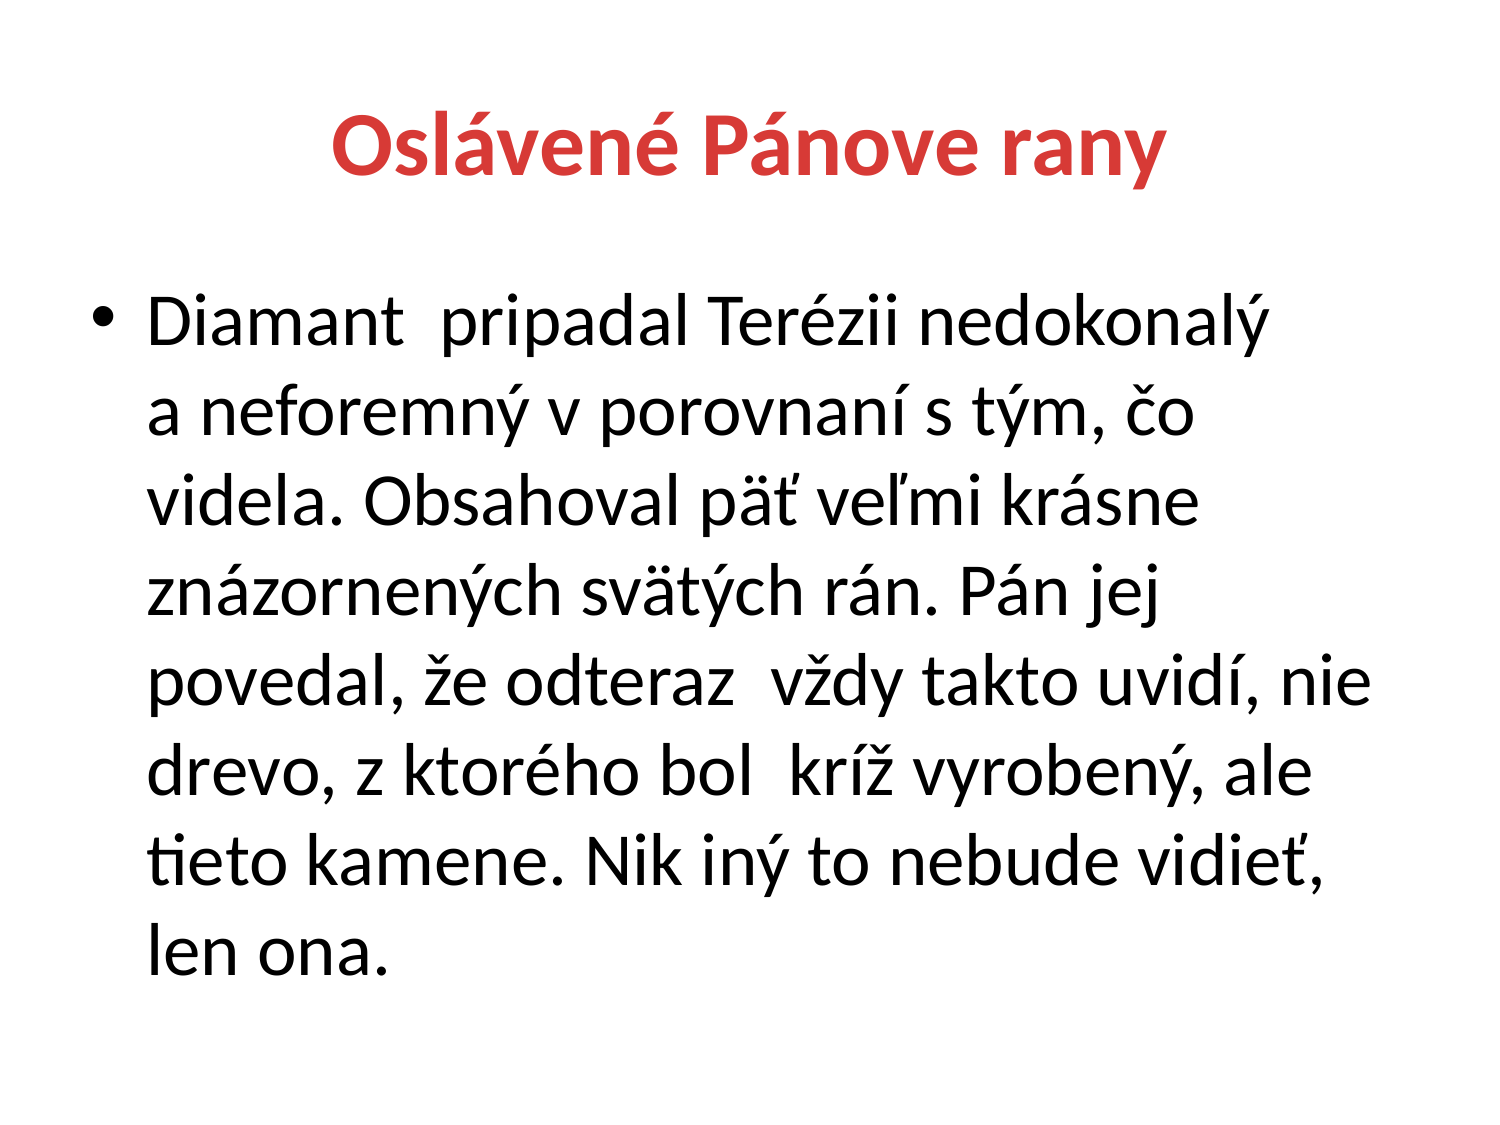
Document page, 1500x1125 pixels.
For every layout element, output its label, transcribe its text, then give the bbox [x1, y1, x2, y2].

title Oslávené Pánove rany [75, 45, 1425, 233]
list Diamant pripadal Terézii nedokonalý a neforemný v porovnaní s tým, čo videla. Obsahoval päť veľmi krásne znázornených svätých rán. Pán jej povedal, že odteraz vždy takto uvidí, nie drevo, z ktorého bol kríž vyrobený, ale tieto kamene. Nik iný to nebude vidieť, len ona. [75, 262, 1425, 1005]
